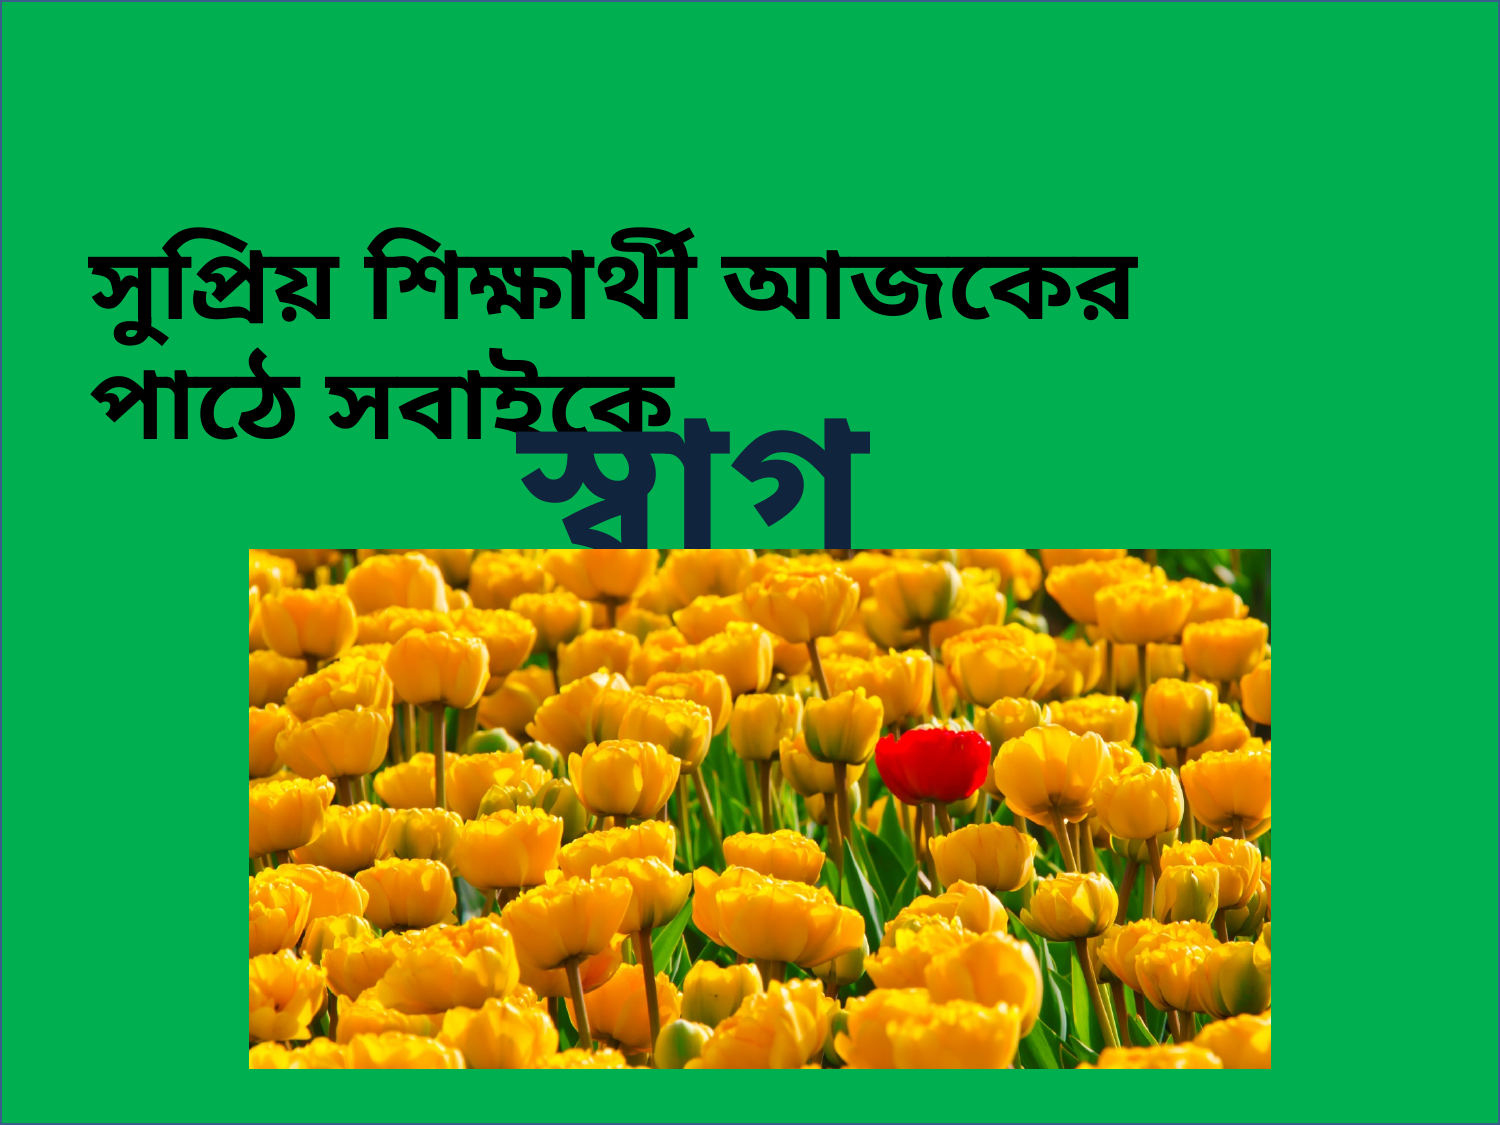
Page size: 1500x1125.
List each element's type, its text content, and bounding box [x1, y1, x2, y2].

text_box সুপ্রিয় শিক্ষার্থী আজকের পাঠে সবাইকে [74, 212, 1363, 468]
text_box [0, 0, 1500, 1125]
text_box স্বাগতম [504, 348, 1017, 548]
picture [249, 549, 1271, 1069]
